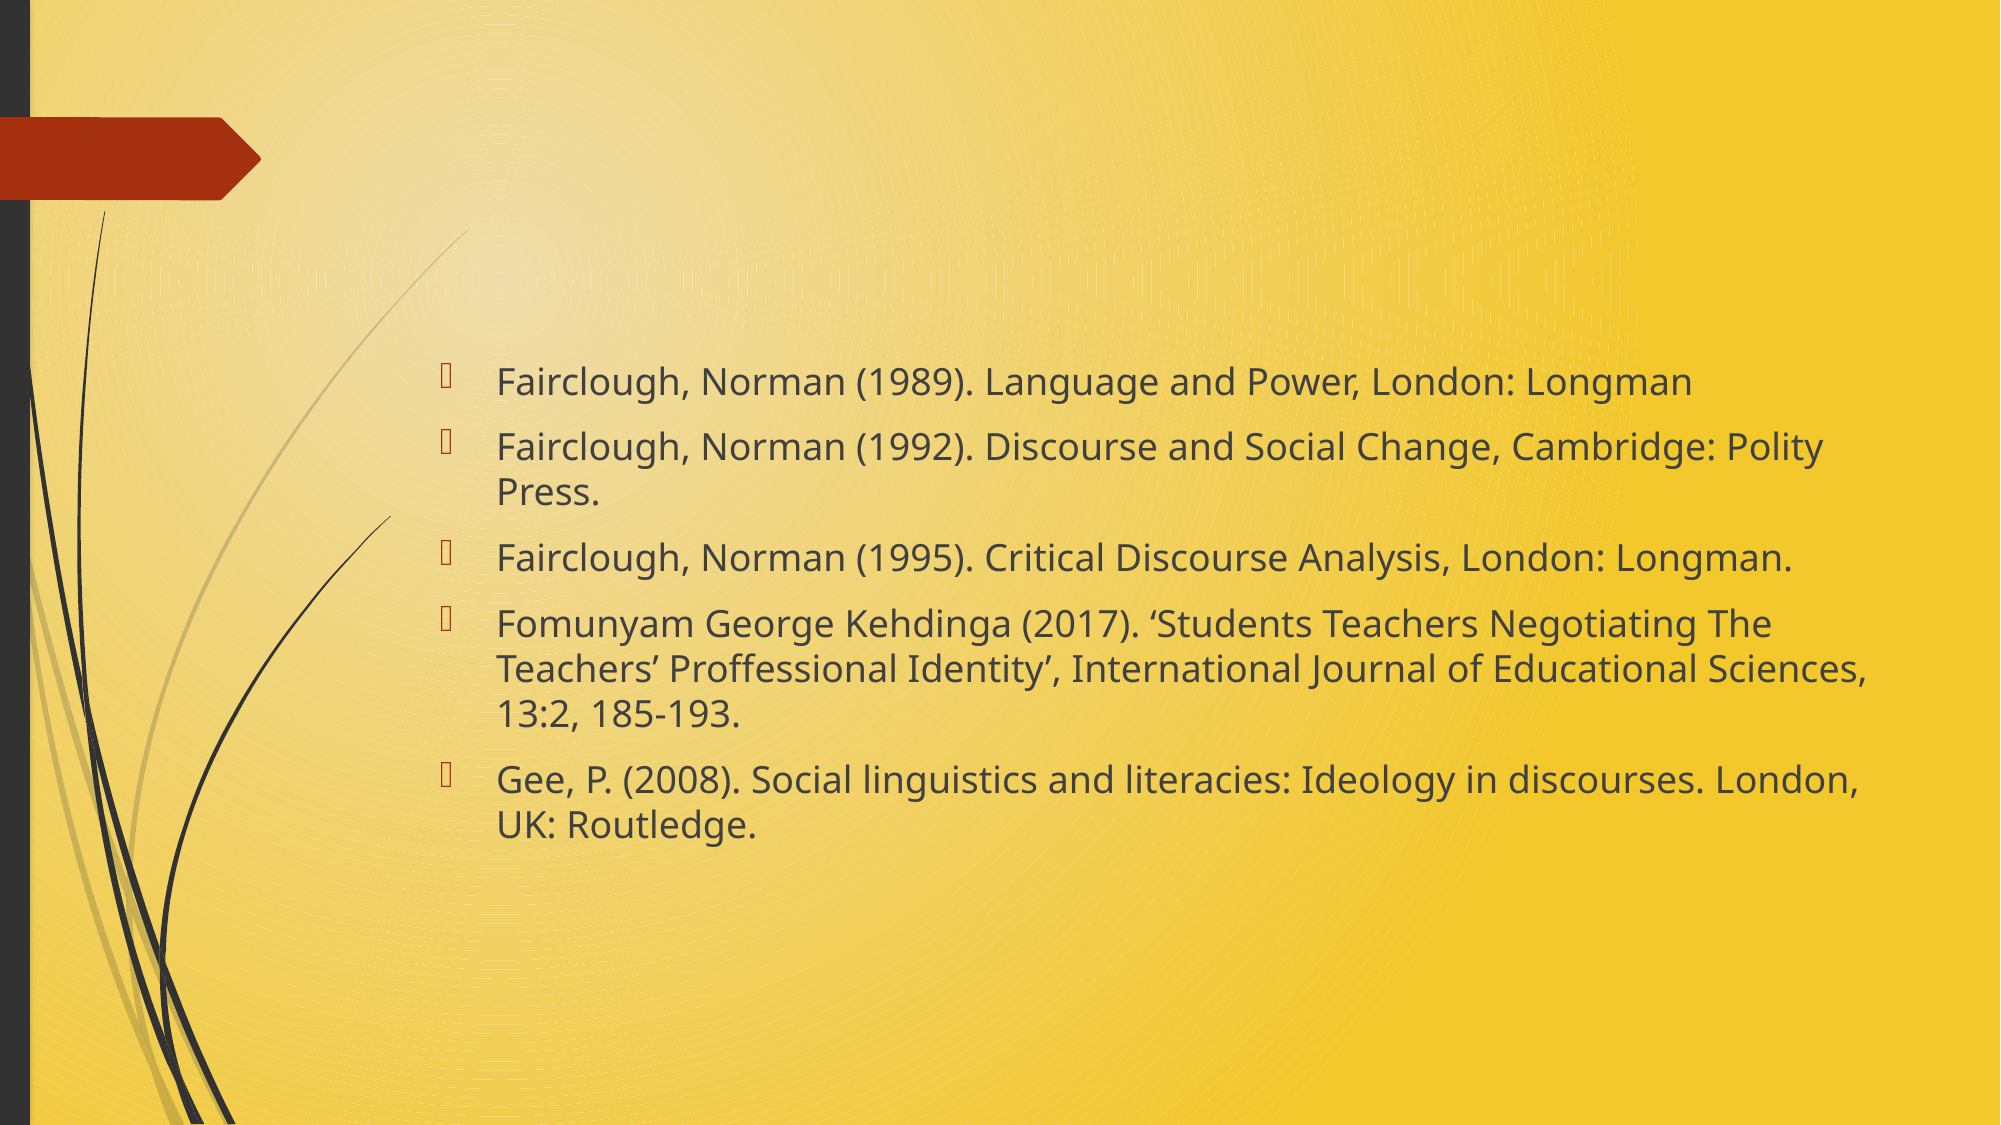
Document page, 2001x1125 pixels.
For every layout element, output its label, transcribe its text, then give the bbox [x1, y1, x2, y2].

list Fairclough, Norman (1989). Language and Power, London: Longman Fairclough, Norman (1992). Discourse and Social Change, Cambridge: Polity Press. Fairclough, Norman (1995). Critical Discourse Analysis, London: Longman. Fomunyam George Kehdinga (2017). ‘Students Teachers Negotiating The Teachers’ Proffessional Identity’, International Journal of Educational Sciences, 13:2, 185-193. Gee, P. (2008). Social linguistics and literacies: Ideology in discourses. London, UK: Routledge. [424, 350, 1888, 970]
